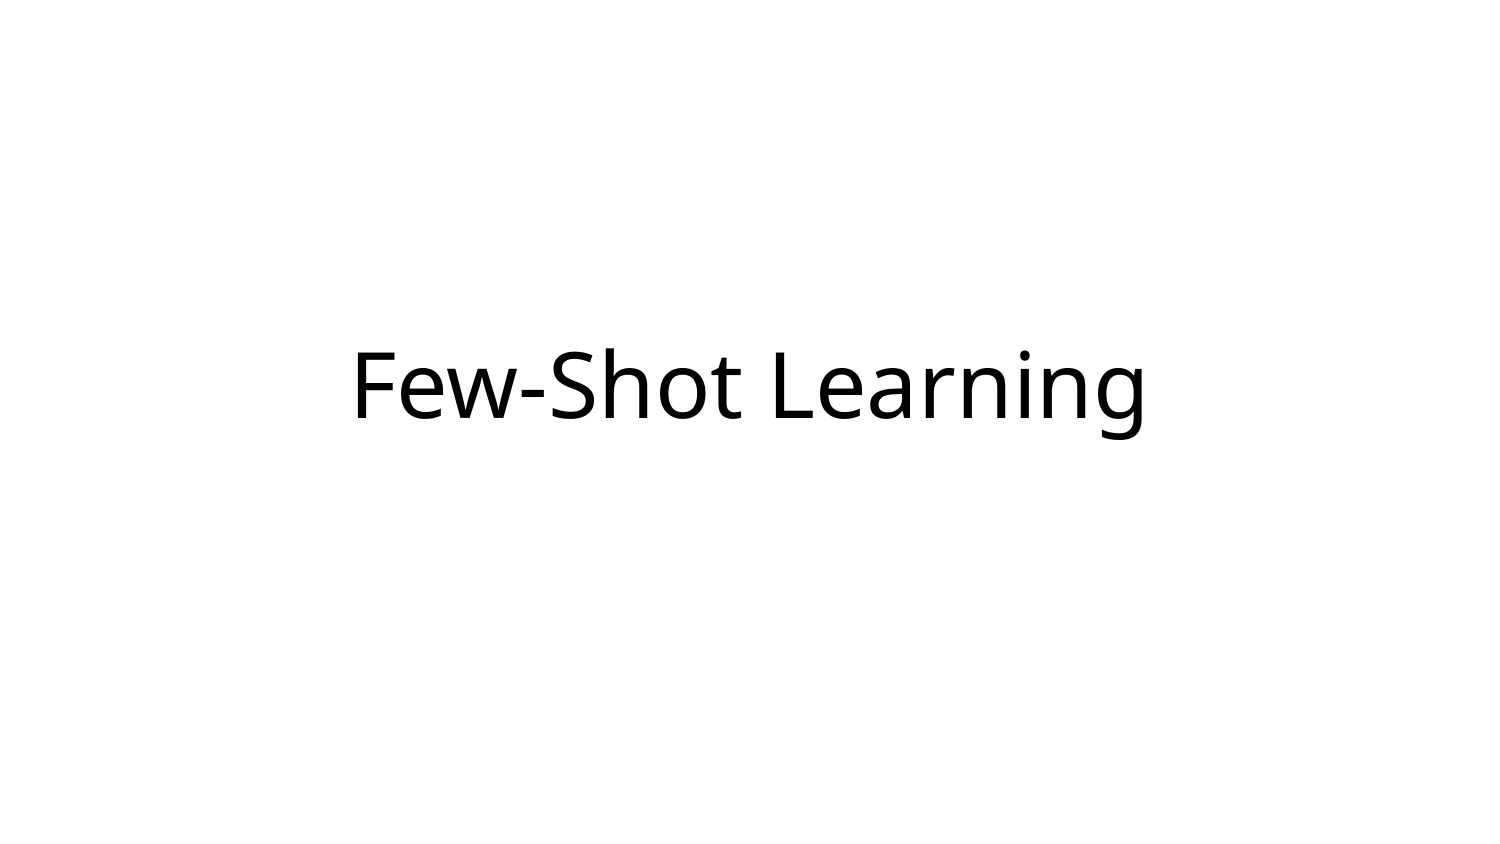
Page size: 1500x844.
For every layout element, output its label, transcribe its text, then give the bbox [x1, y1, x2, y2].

title Few-Shot Learning [112, 291, 1388, 473]
